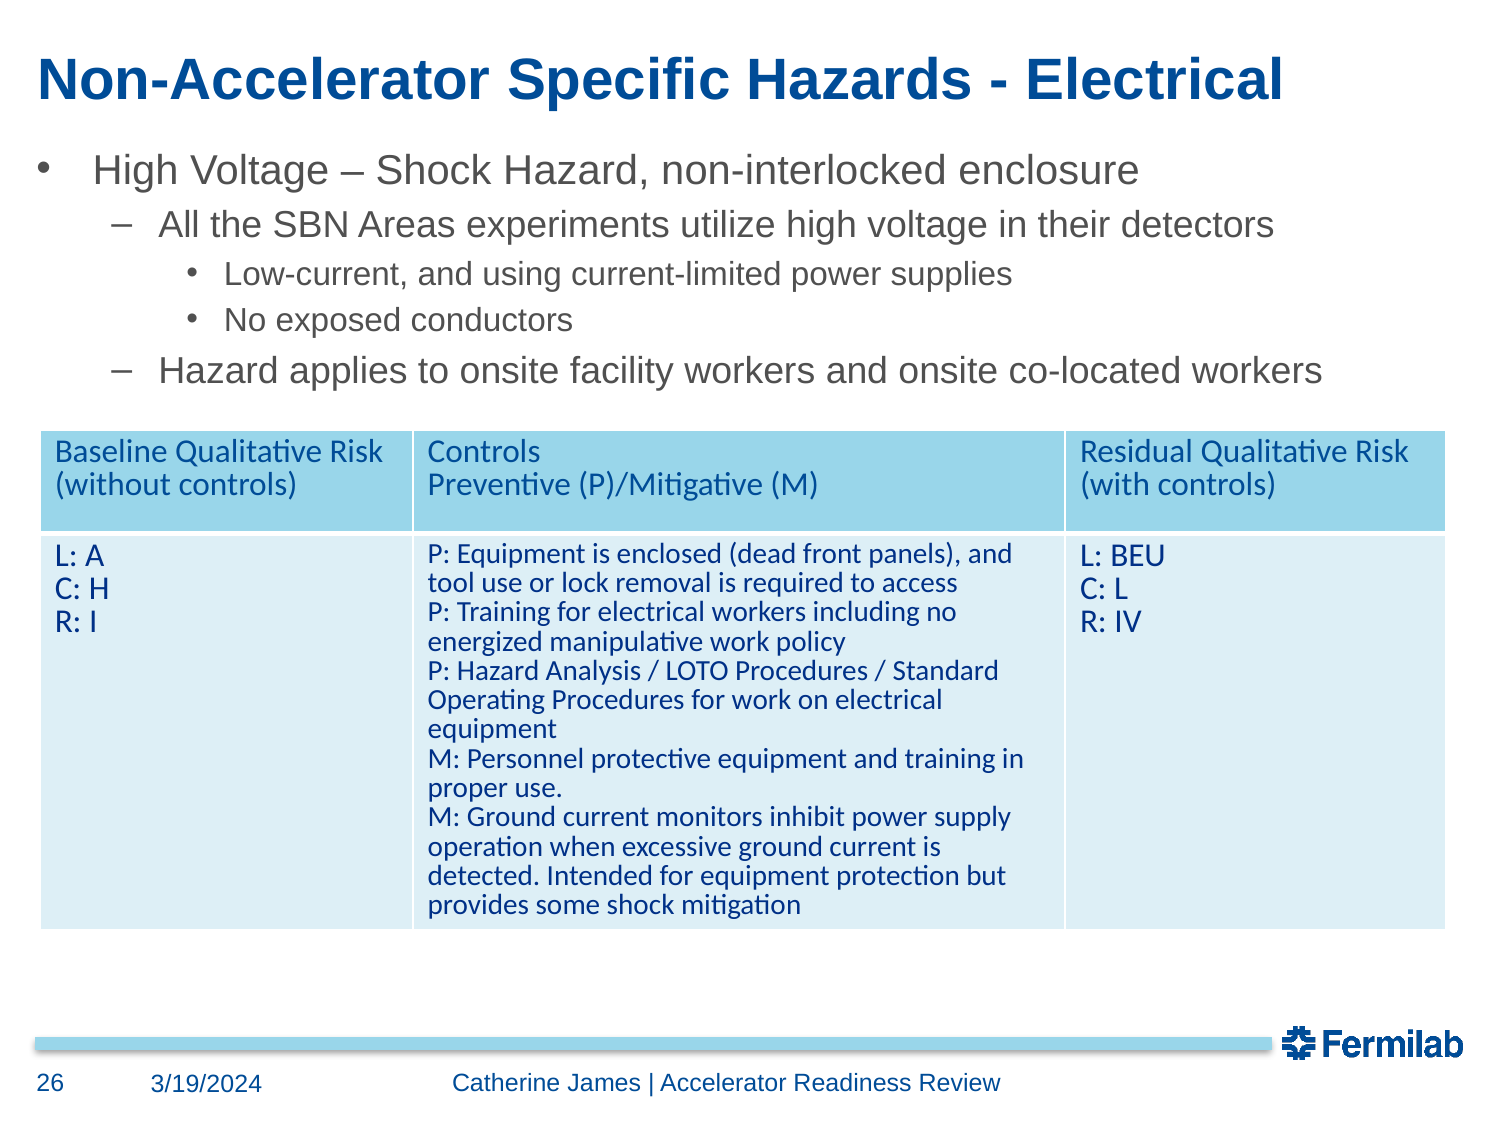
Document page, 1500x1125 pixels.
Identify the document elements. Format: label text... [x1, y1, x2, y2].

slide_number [150, 1067, 301, 1107]
footer Catherine James | Accelerator Readiness Review [452, 1066, 1275, 1107]
title Non-Accelerator Specific Hazards - Electrical [37, 41, 1463, 112]
picture [1282, 1026, 1463, 1060]
table_header Baseline Qualitative Risk (without controls) [41, 431, 412, 531]
table_cell L: BEU C: L R: IV [1066, 536, 1445, 929]
table_cell P: Equipment is enclosed (dead front panels), and tool use or lock removal is required to access P: Training for electrical workers including no energized manipulative work policy P: Hazard Analysis / LOTO Procedures / Standard Operating Procedures for work on electrical equipment M: Personnel protective equipment and training in proper use. M: Ground current monitors inhibit power supply operation when excessive ground current is detected. Intended for equipment protection but provides some shock mitigation [414, 536, 1064, 929]
table_cell L: A C: H R: I [41, 536, 412, 929]
list High Voltage – Shock Hazard, non-interlocked enclosure All the SBN Areas experiments utilize high voltage in their detectors Low-current, and using current-limited power supplies No exposed conductors Hazard applies to onsite facility workers and onsite co-located workers [36, 142, 1460, 432]
table_header Residual Qualitative Risk (with controls) [1066, 431, 1445, 531]
table_header Controls Preventive (P)/Mitigative (M) [414, 431, 1064, 531]
slide_number 26 [36, 1066, 105, 1106]
